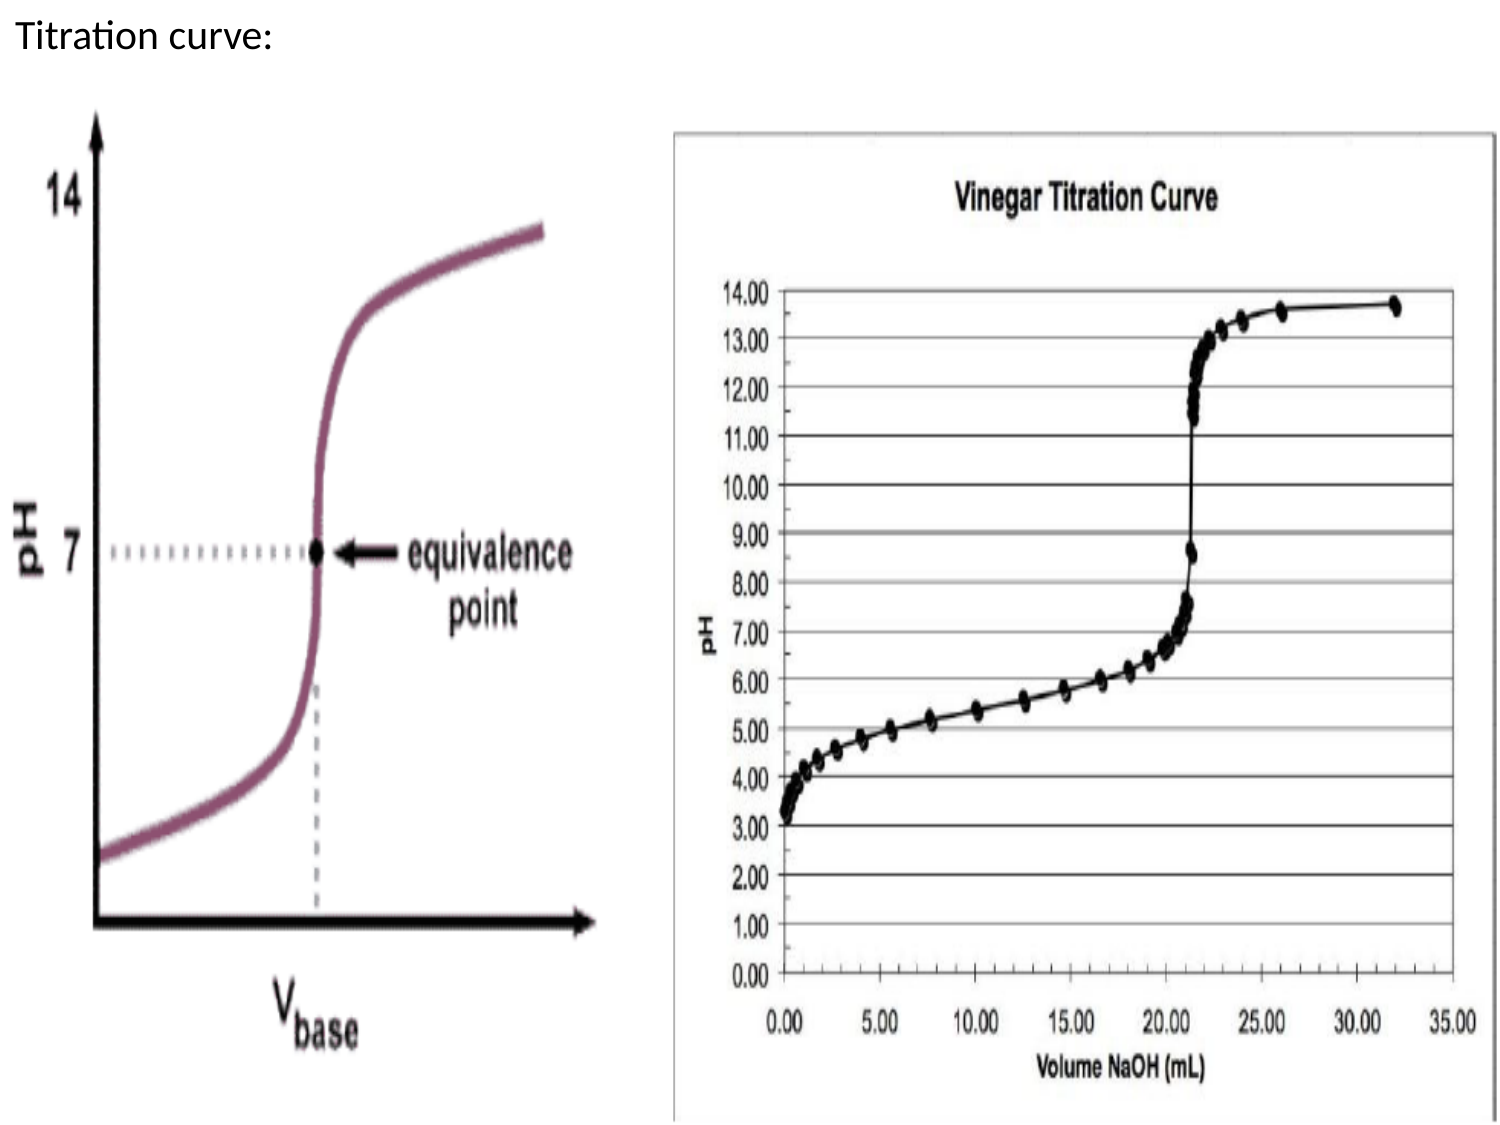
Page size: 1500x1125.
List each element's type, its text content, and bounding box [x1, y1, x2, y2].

picture [0, 77, 1500, 1125]
list Titration curve: [0, 0, 1500, 77]
